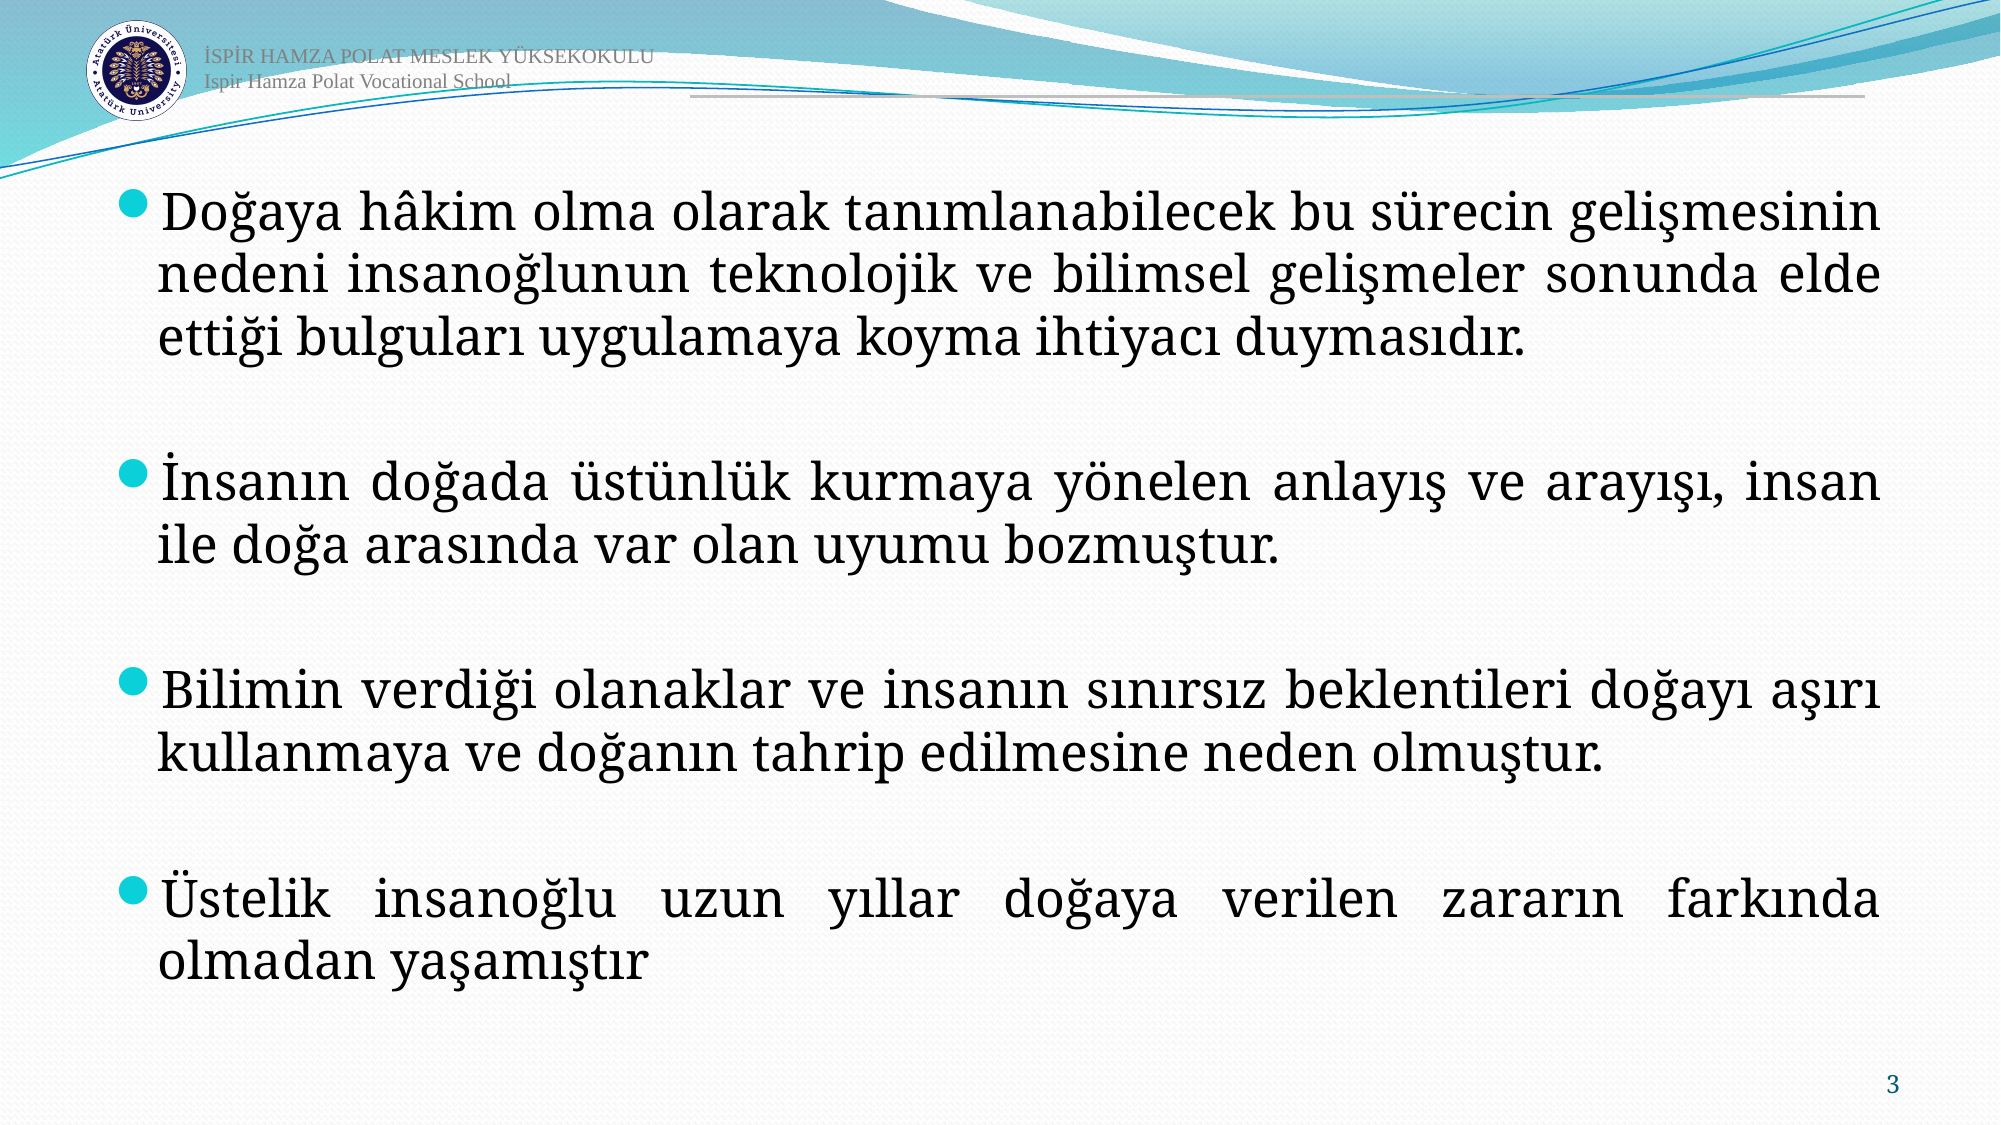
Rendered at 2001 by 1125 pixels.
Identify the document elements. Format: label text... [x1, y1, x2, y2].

slide_number 3 [1733, 1042, 1900, 1103]
list Doğaya hâkim olma olarak tanımlanabilecek bu sürecin gelişmesinin nedeni insanoğlunun teknolojik ve bilimsel gelişmeler sonunda elde ettiği bulguları uygulamaya koyma ihtiyacı duymasıdır. İnsanın doğada üstünlük kurmaya yönelen anlayış ve arayışı, insan ile doğa arasında var olan uyumu bozmuştur. Bilimin verdiği olanaklar ve insanın sınırsız beklentileri doğayı aşırı kullanmaya ve doğanın tahrip edilmesine neden olmuştur. Üstelik insanoğlu uzun yıllar doğaya verilen zararın farkında olmadan yaşamıştır [99, 170, 1900, 1038]
picture [86, 20, 187, 121]
